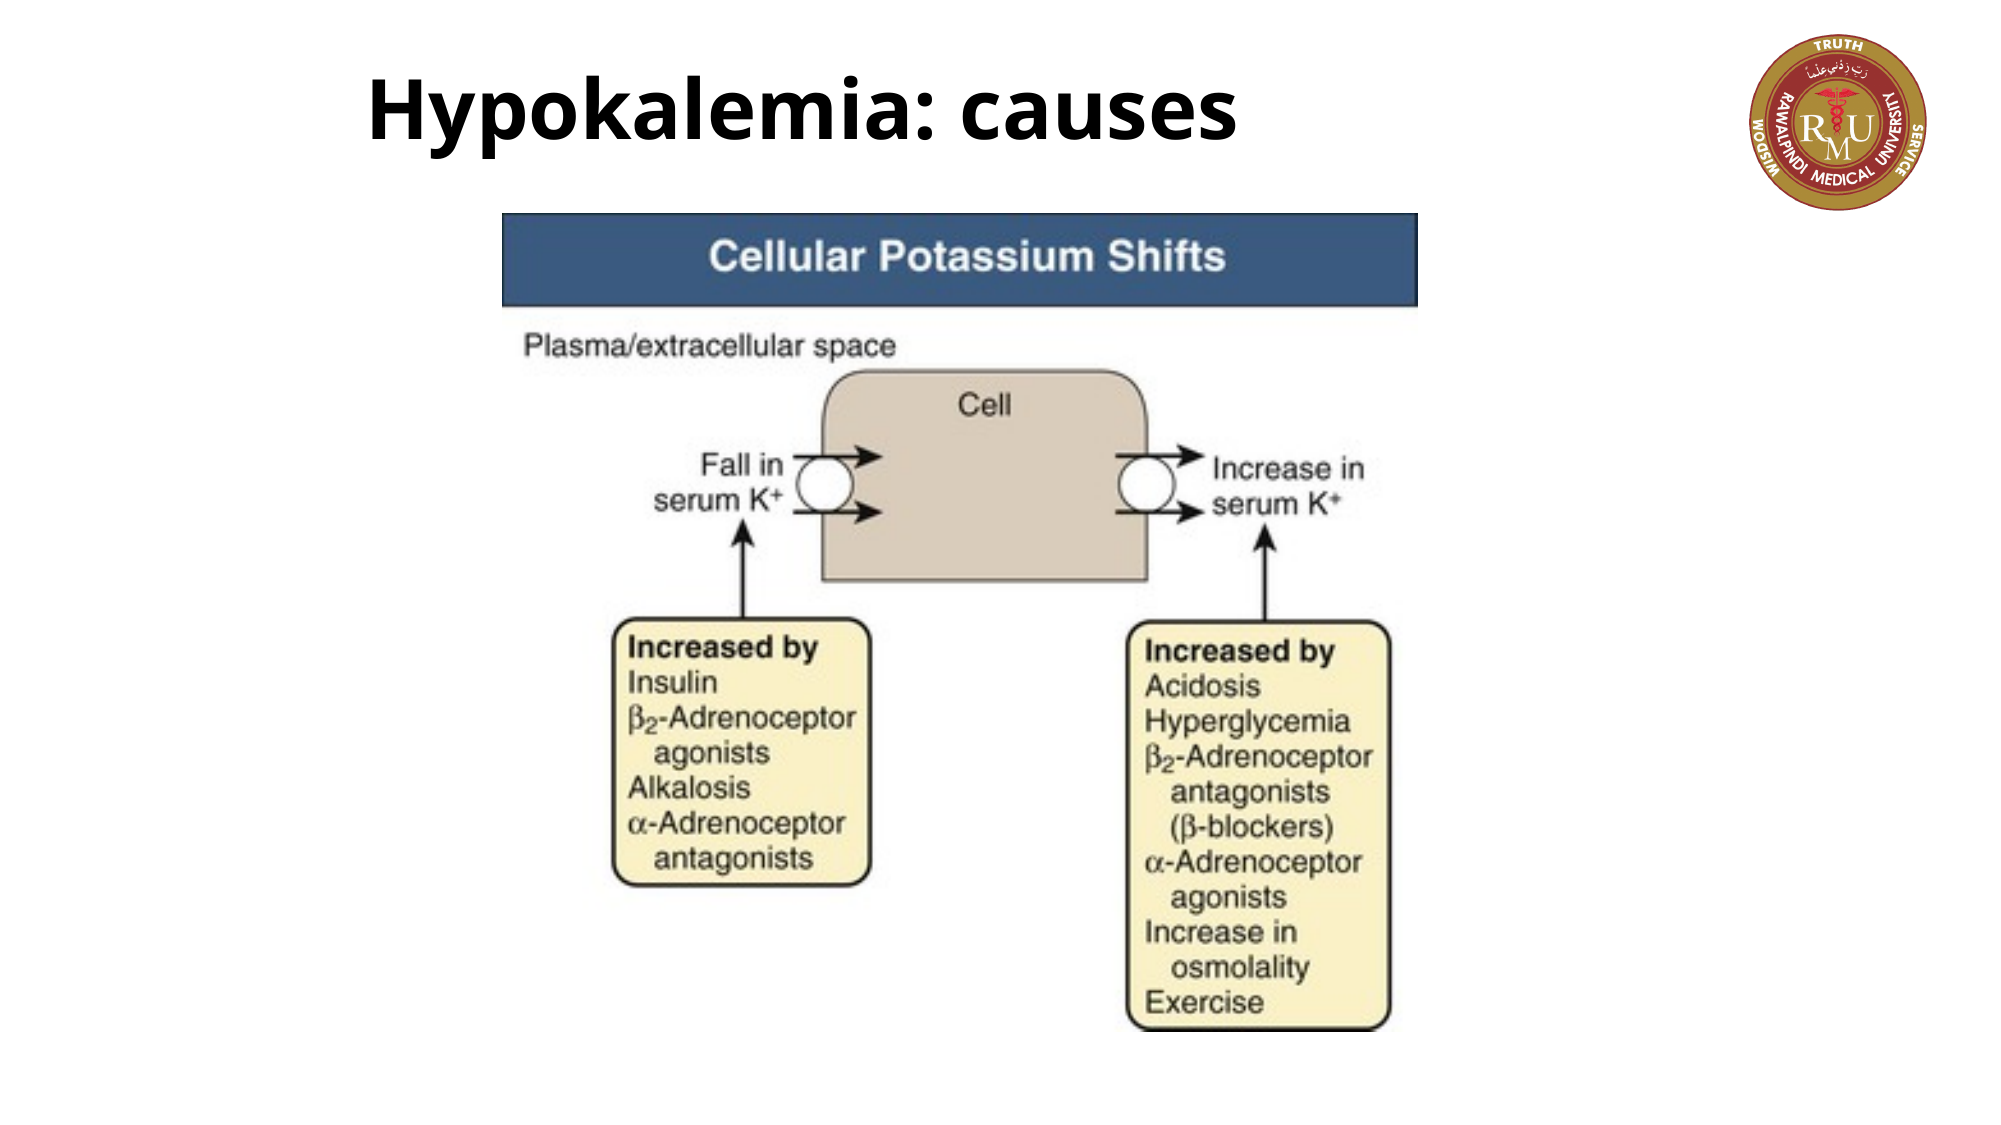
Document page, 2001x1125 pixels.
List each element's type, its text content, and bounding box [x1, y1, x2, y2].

title Hypokalemia: causes [350, 12, 1698, 214]
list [502, 213, 1418, 1032]
picture [1749, 34, 1927, 211]
